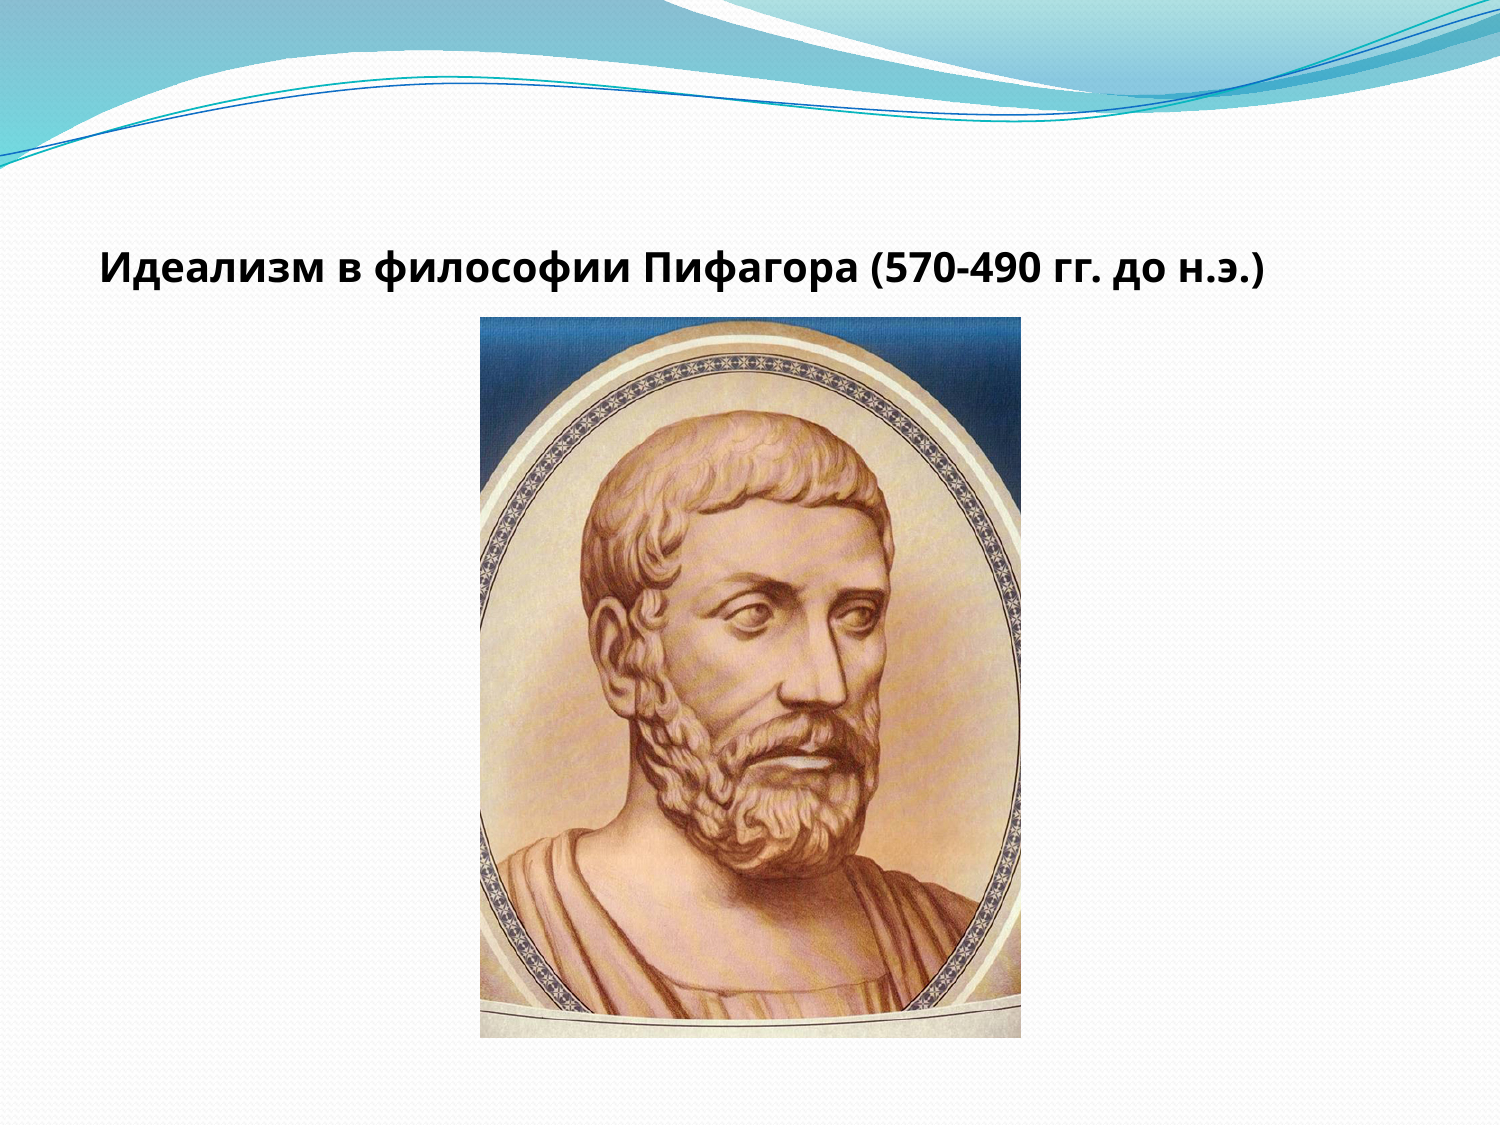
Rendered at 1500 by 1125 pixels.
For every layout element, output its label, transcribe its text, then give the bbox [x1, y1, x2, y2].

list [479, 317, 1021, 1038]
title Идеализм в философии Пифагора (570-490 гг. до н.э.) [75, 115, 1425, 303]
